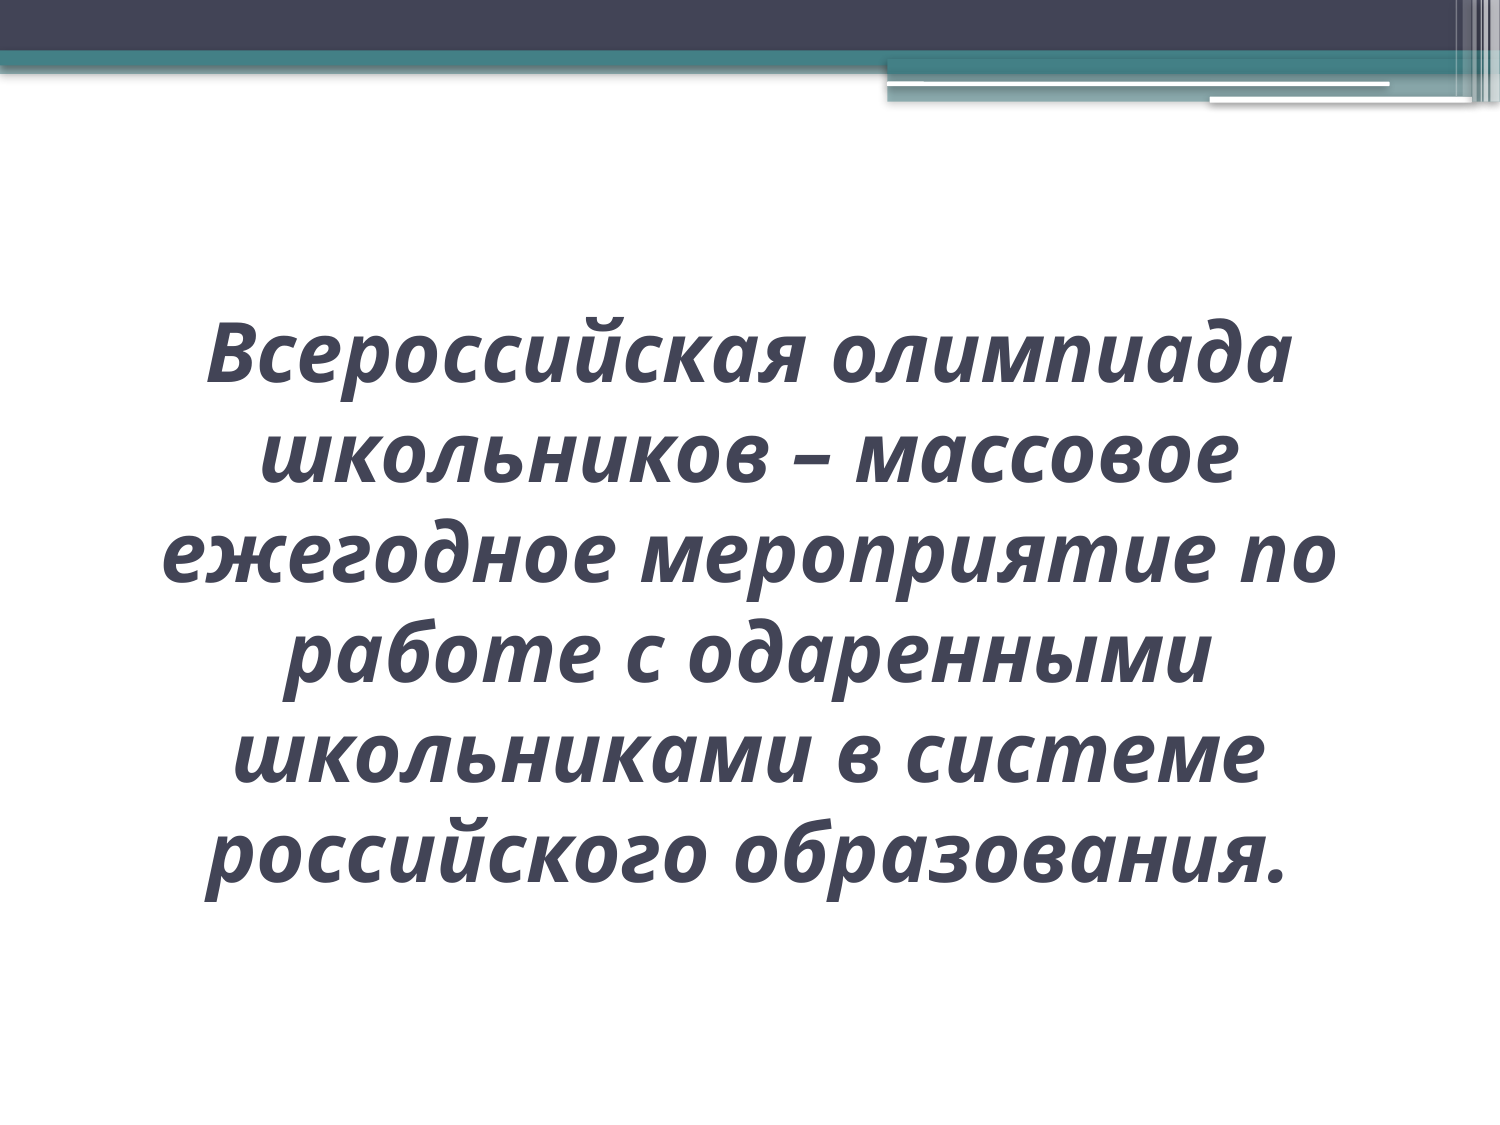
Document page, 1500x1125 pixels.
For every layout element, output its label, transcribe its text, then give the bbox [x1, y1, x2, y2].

title Всероссийская олимпиада школьников – массовое ежегодное мероприятие по работе с одаренными школьниками в системе российского образования. [75, 187, 1425, 1012]
